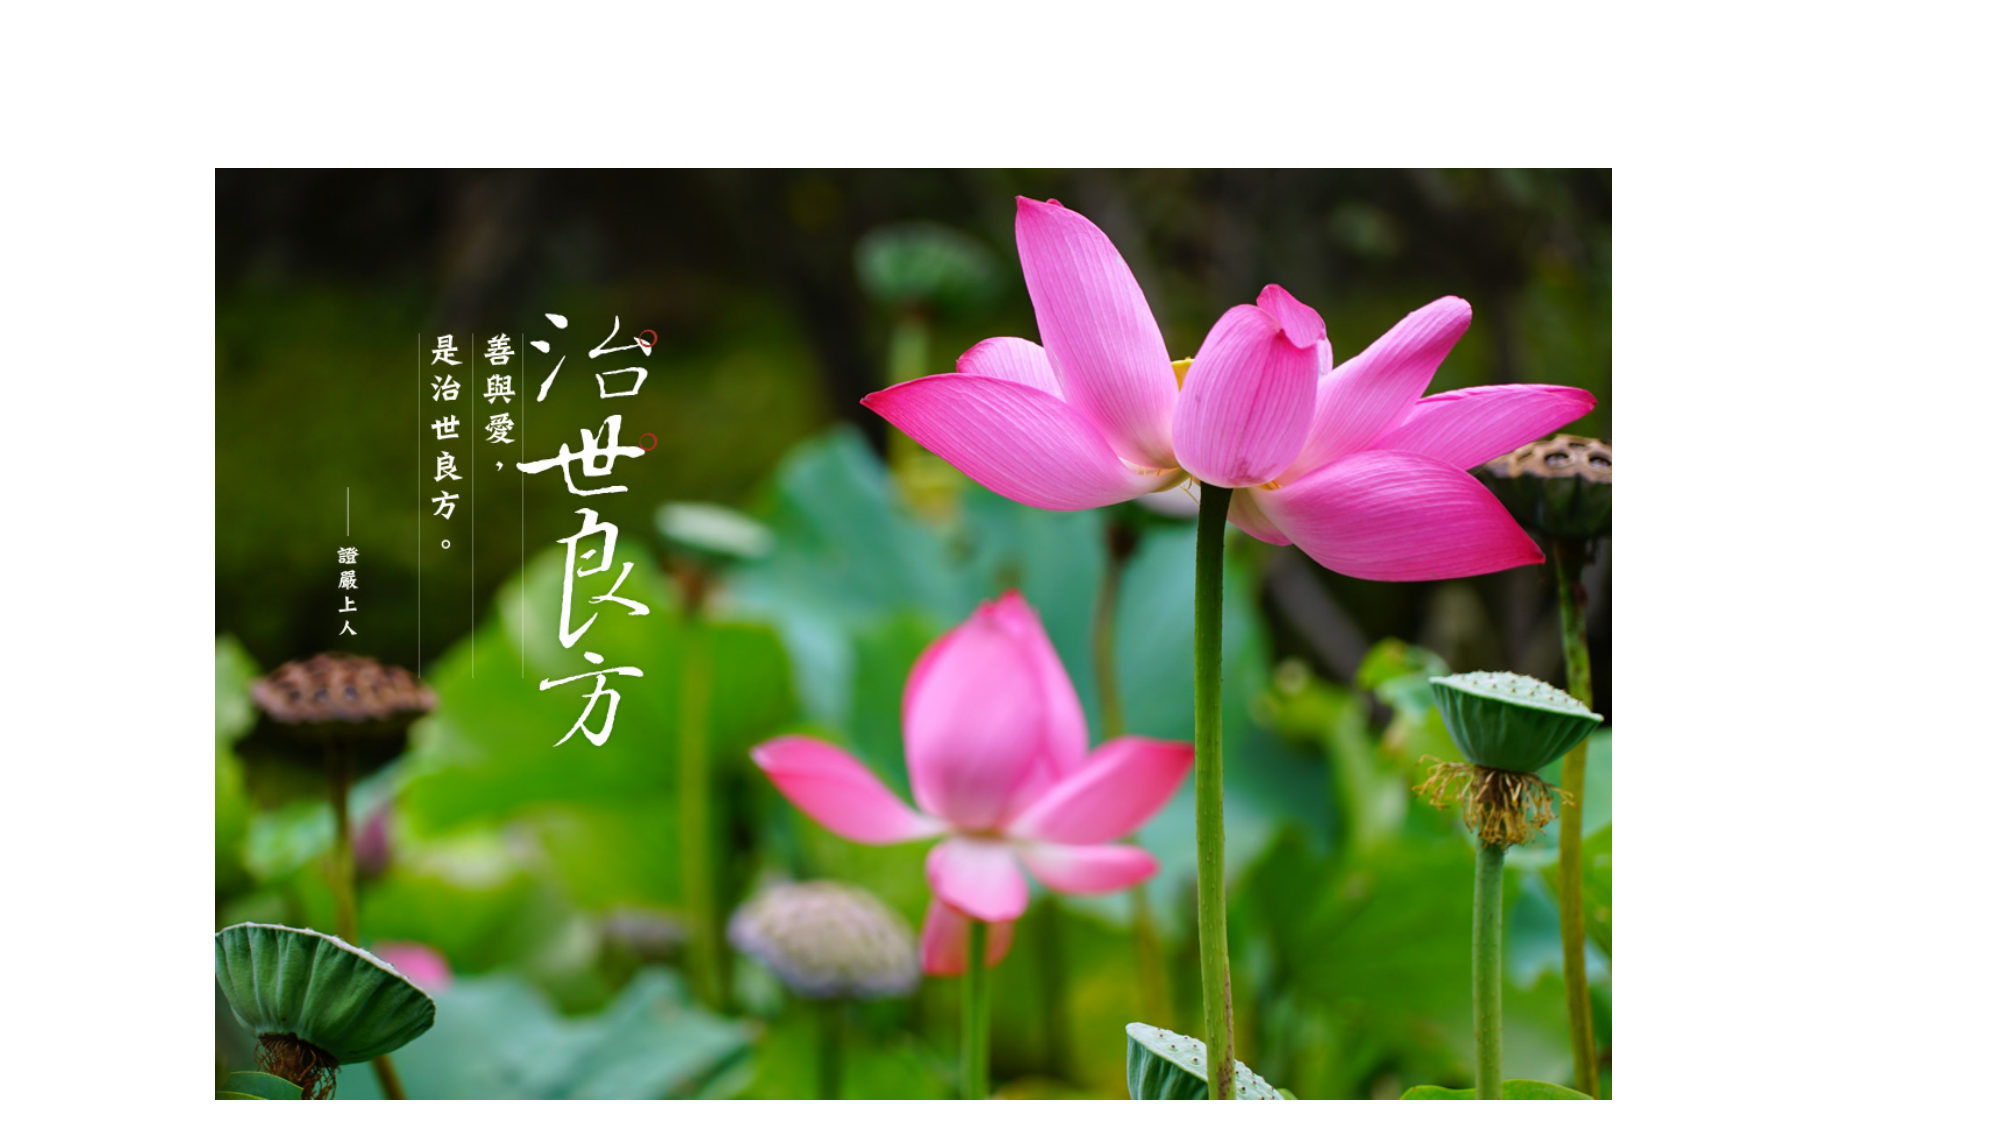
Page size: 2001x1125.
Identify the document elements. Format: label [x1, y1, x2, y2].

picture [215, 168, 1612, 1100]
